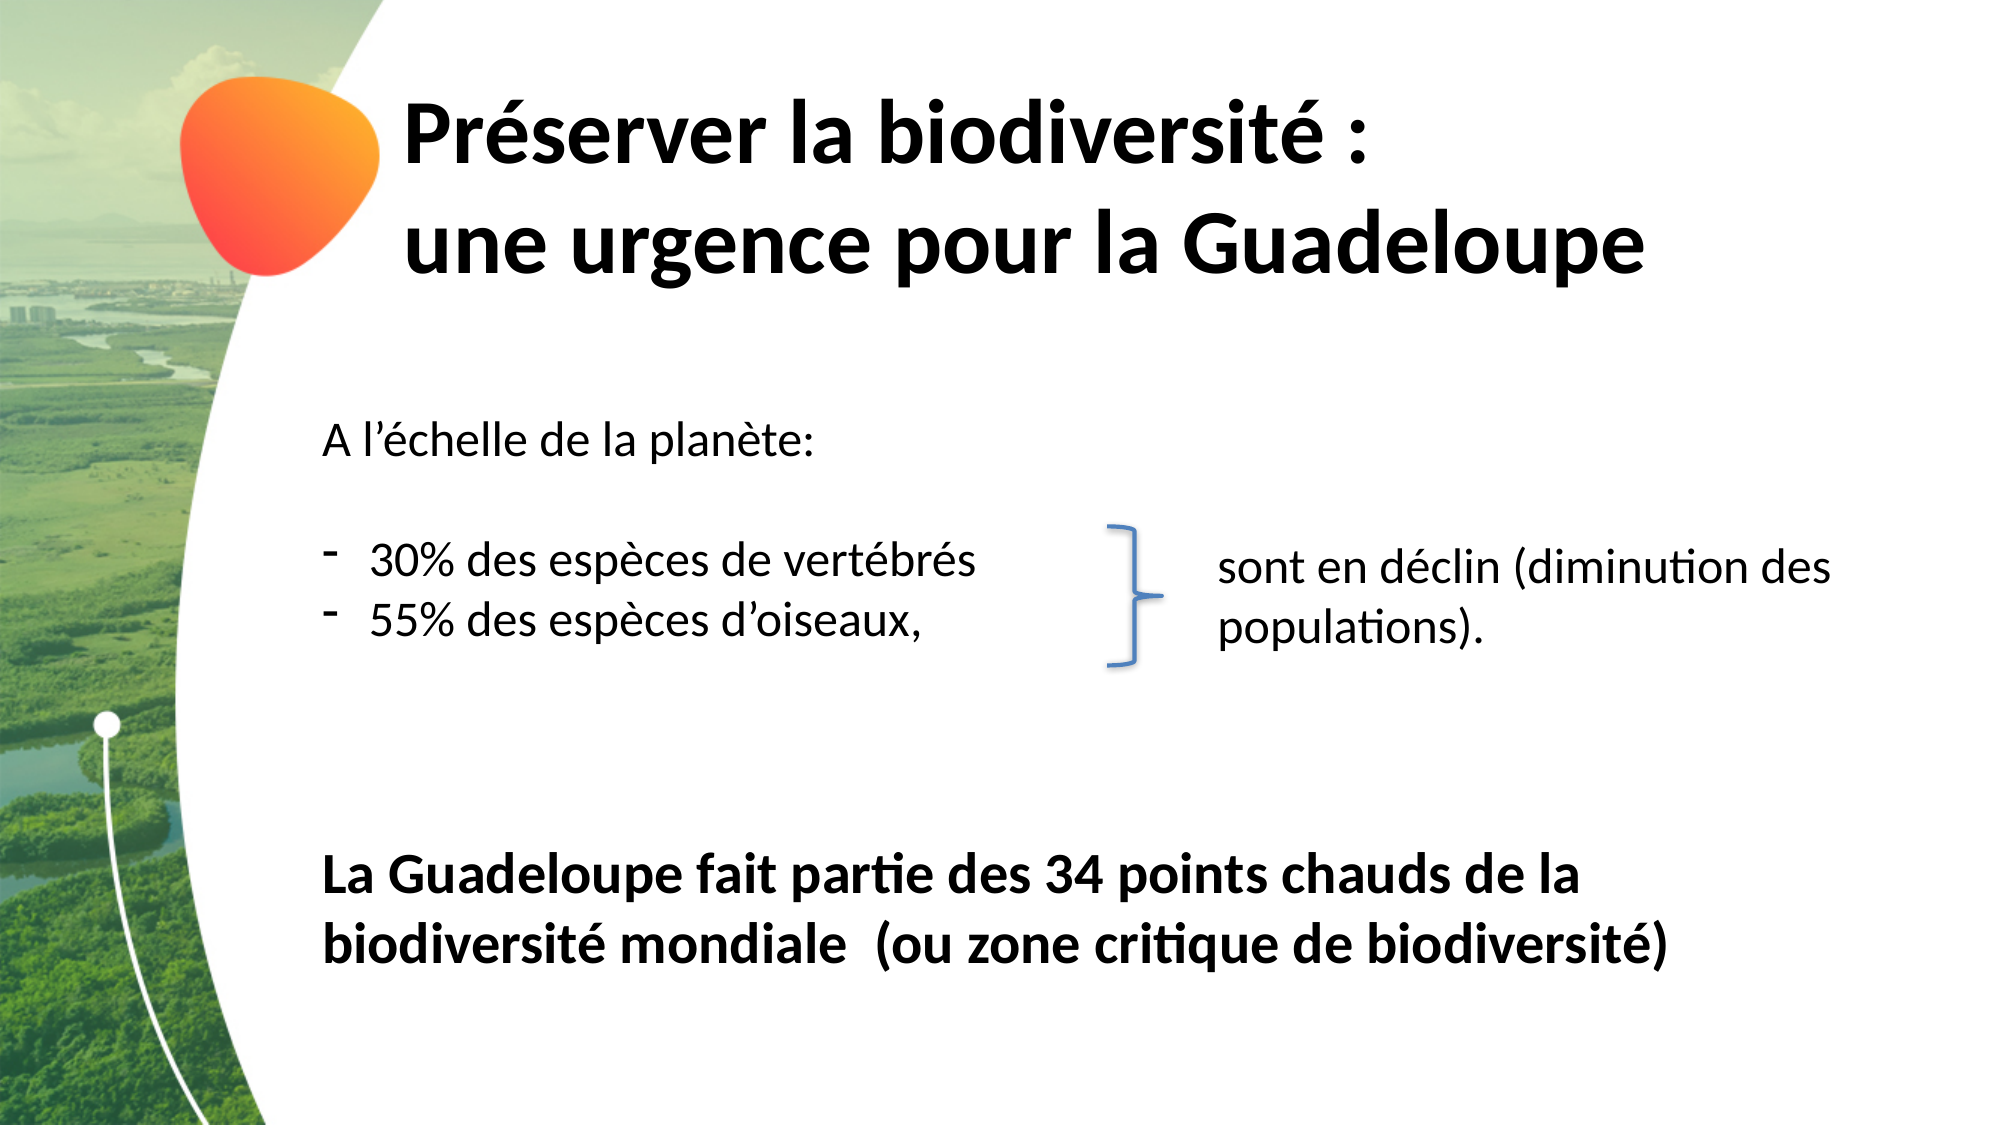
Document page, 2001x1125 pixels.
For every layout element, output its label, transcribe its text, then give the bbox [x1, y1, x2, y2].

text_box [1107, 524, 1164, 668]
text_box A l’échelle de la planète: 30% des espèces de vertébrés 55% des espèces d’oiseaux, [307, 399, 1597, 715]
title Préserver la biodiversité : une urgence pour la Guadeloupe [388, 80, 1666, 284]
picture [0, 0, 2001, 1125]
text_box sont en déclin (diminution des populations). [1202, 526, 1940, 662]
text_box La Guadeloupe fait partie des 34 points chauds de la biodiversité mondiale (ou zone critique de biodiversité) [307, 827, 1792, 983]
